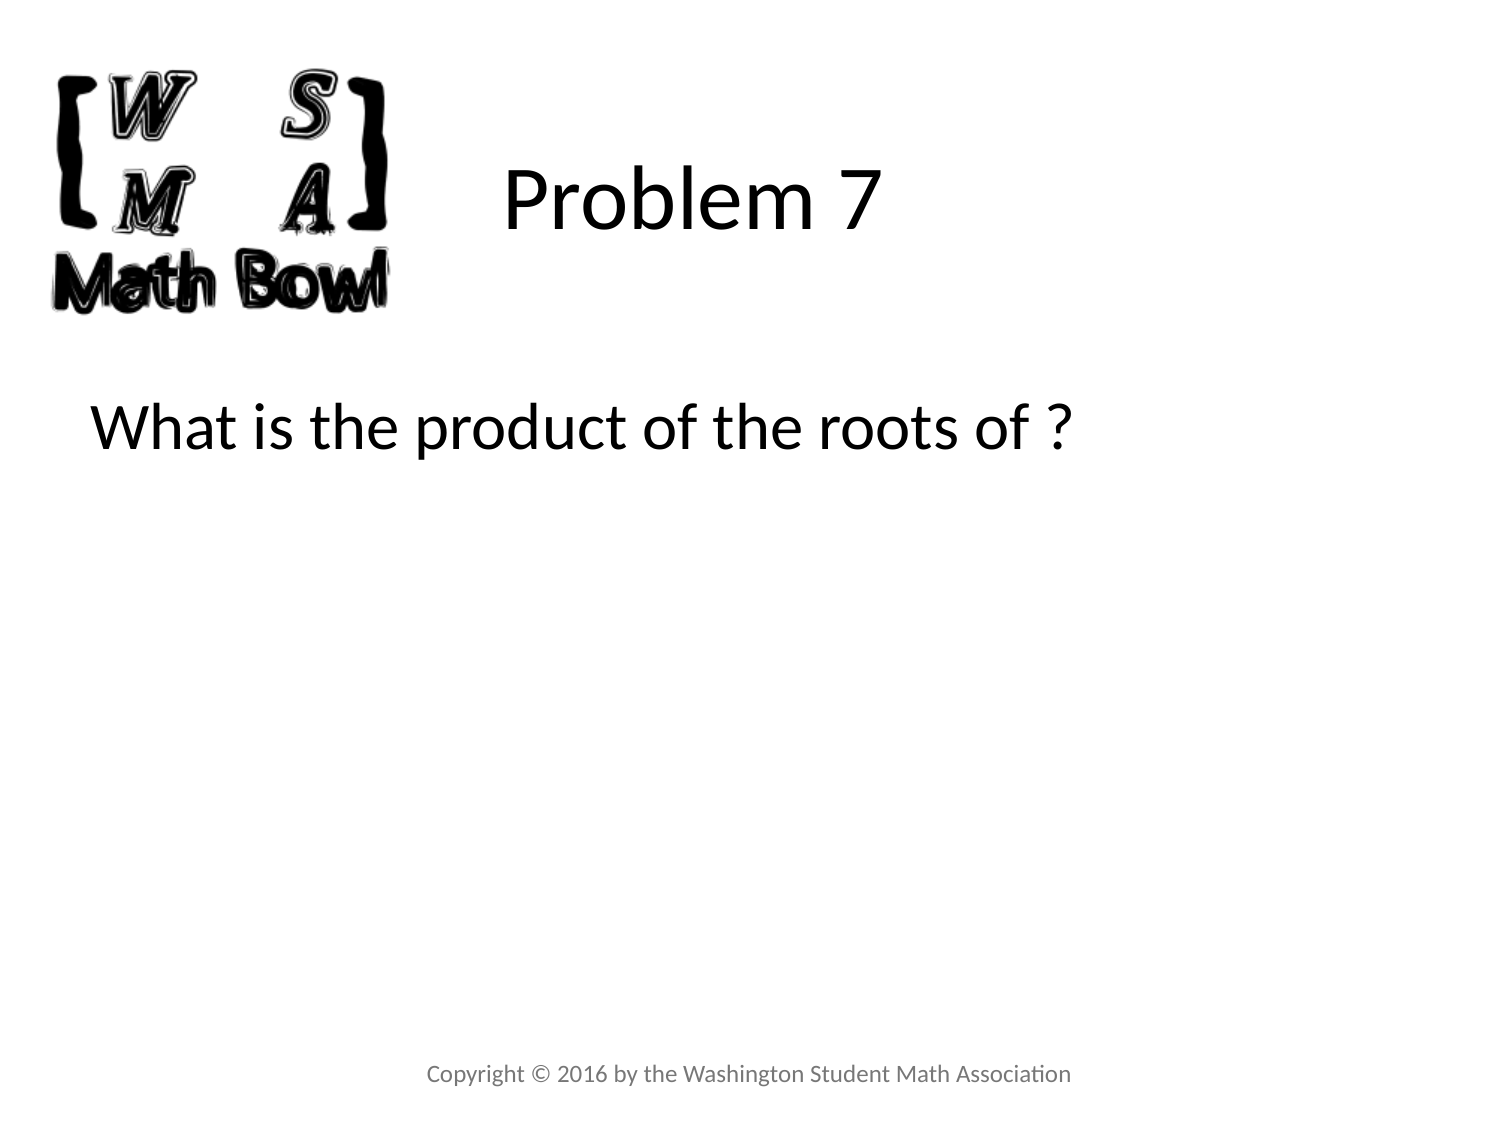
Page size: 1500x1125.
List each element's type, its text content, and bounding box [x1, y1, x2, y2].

picture [48, 62, 401, 324]
text_box Copyright © 2016 by the Washington Student Math Association [374, 1050, 1125, 1095]
title Problem 7 [487, 99, 1400, 287]
